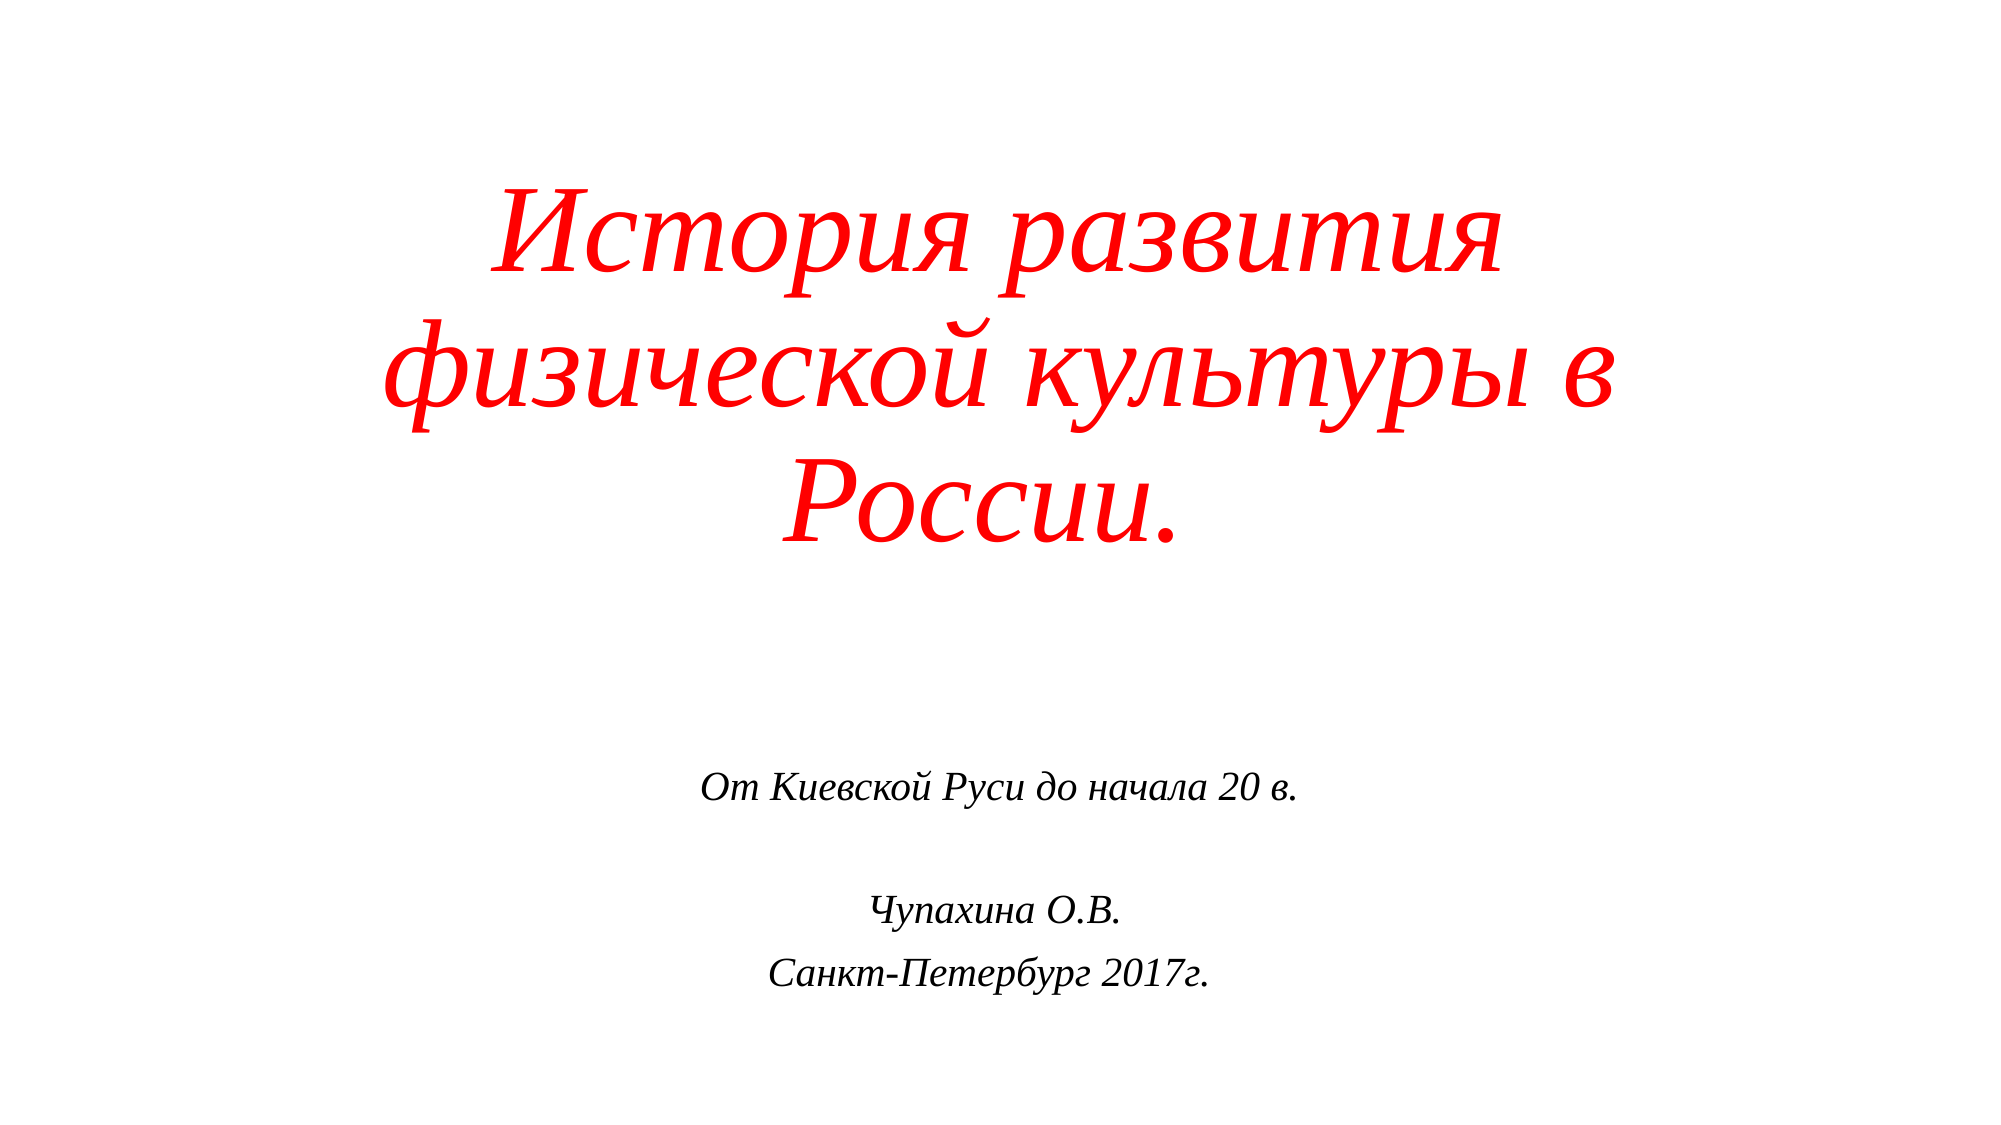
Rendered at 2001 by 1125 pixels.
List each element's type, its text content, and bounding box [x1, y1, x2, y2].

title История развития физической культуры в России. [249, 73, 1750, 576]
subtitle От Киевской Руси до начала 20 в. Чупахина О.В. Санкт-Петербург 2017г. [249, 756, 1750, 1006]
